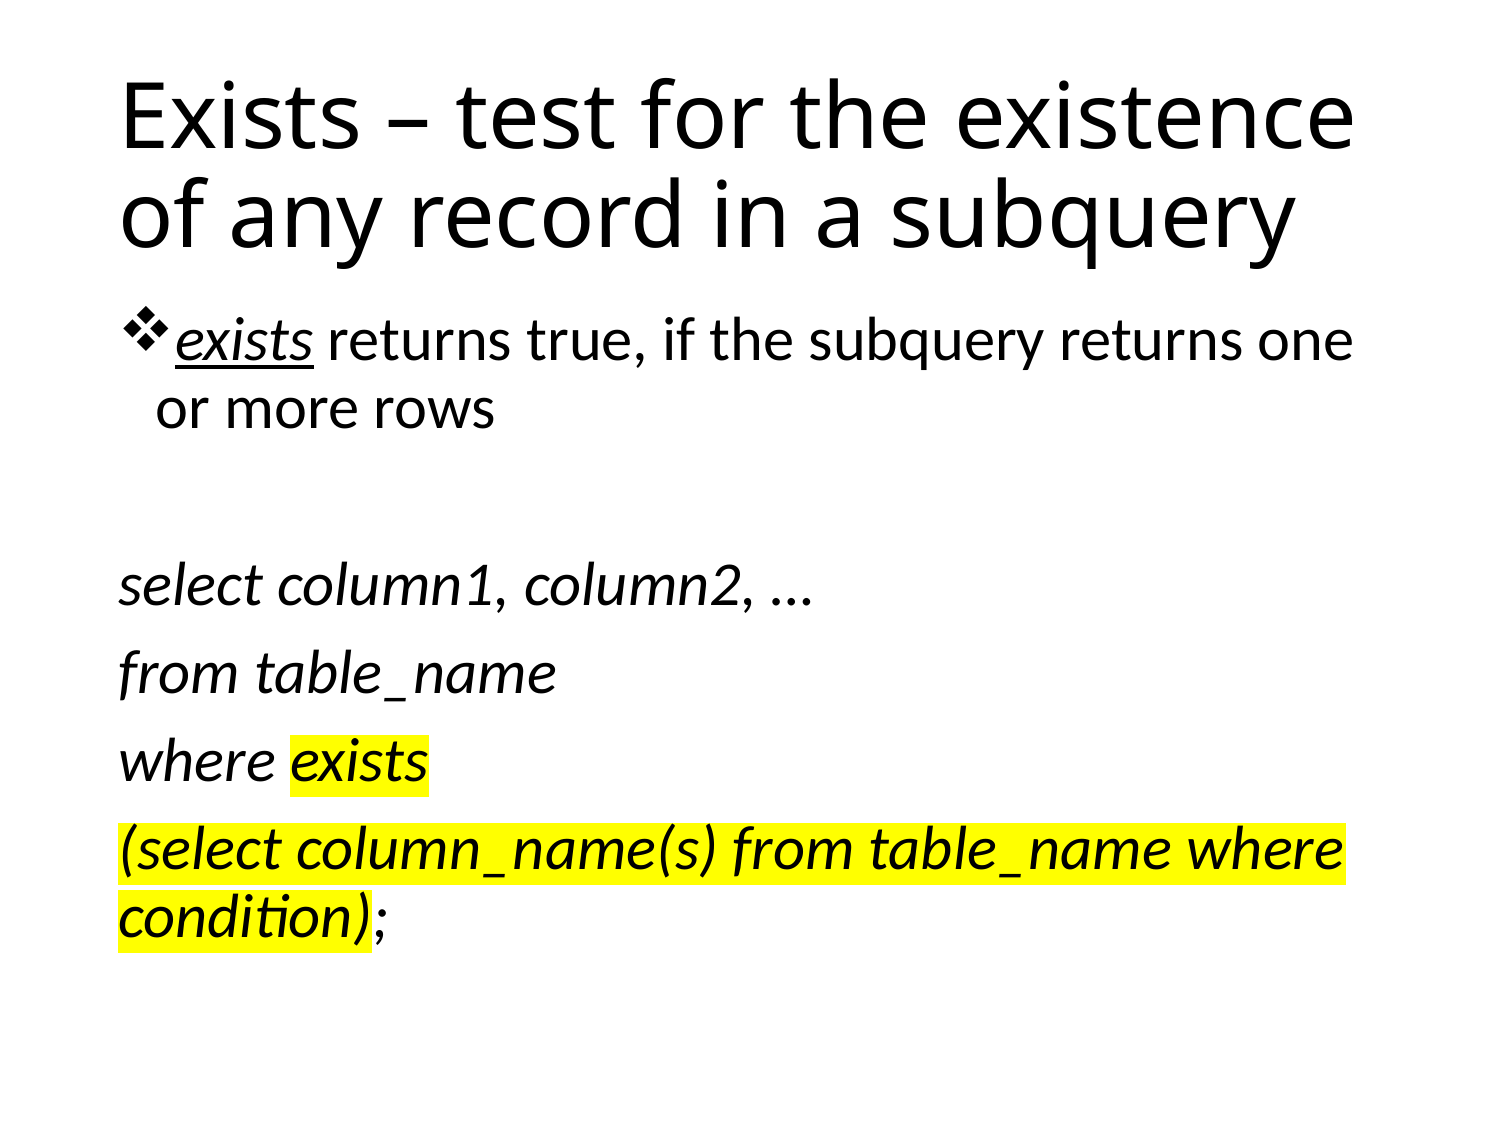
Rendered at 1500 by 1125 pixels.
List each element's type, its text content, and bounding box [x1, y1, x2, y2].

title Exists – test for the existence of any record in a subquery [103, 59, 1397, 278]
list exists returns true, if the subquery returns one or more rows select column1, column2, … from table_name where exists (select column_name(s) from table_name where condition); [103, 299, 1397, 1014]
